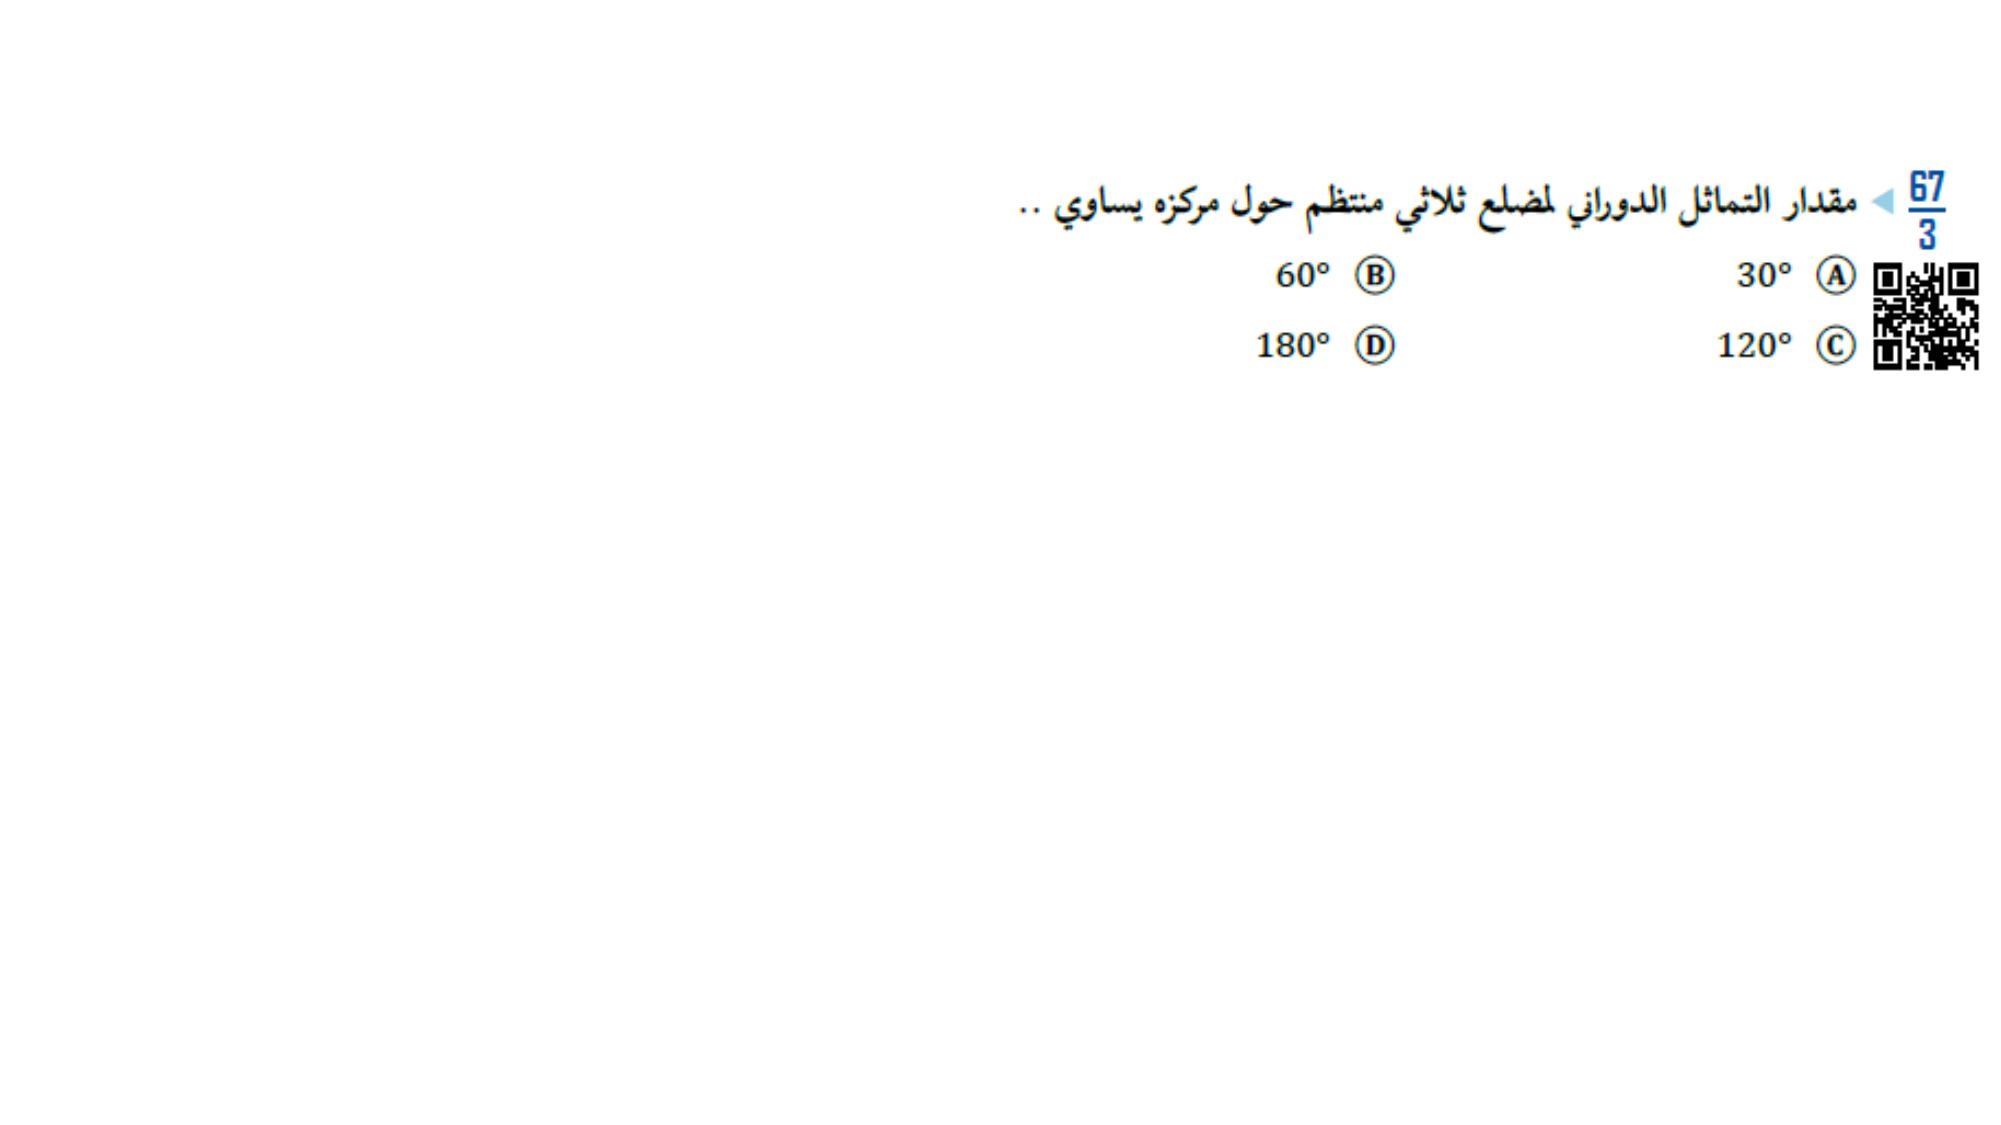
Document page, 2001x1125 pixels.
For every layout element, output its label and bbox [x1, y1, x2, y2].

picture [992, 158, 1988, 386]
